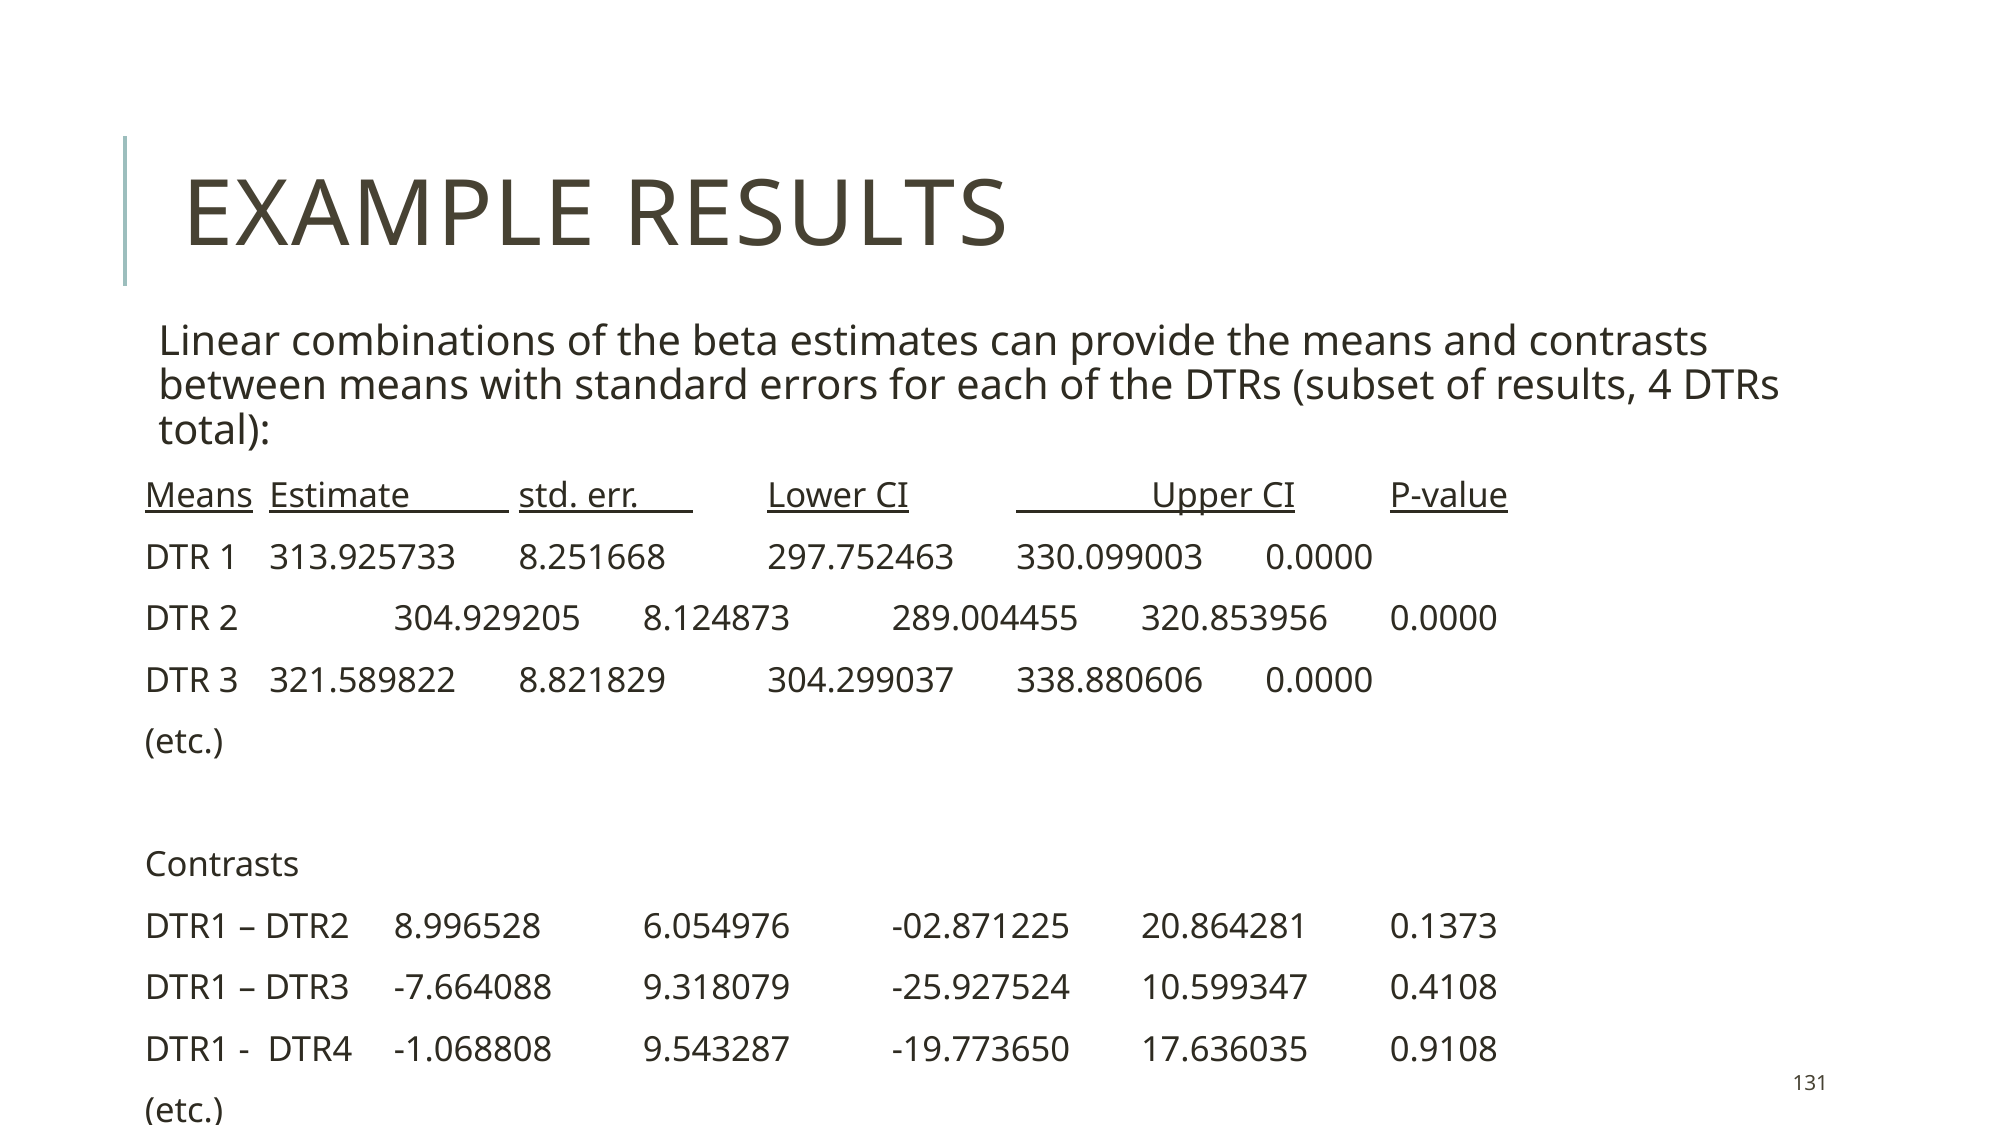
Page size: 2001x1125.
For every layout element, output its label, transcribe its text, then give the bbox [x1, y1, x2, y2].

title Example Results [168, 96, 1763, 246]
list Linear combinations of the beta estimates can provide the means and contrasts between means with standard errors for each of the DTRs (subset of results, 4 DTRs total): Means Estimate std. err. Lower CI Upper CI P-value DTR 1 313.925733 8.251668 297.752463 330.099003 0.0000 DTR 2 304.929205 8.124873 289.004455 320.853956 0.0000 DTR 3 321.589822 8.821829 304.299037 338.880606 0.0000 (etc.) Contrasts DTR1 – DTR2 8.996528 6.054976 -02.871225 20.864281 0.1373 DTR1 – DTR3 -7.664088 9.318079 -25.927524 10.599347 0.4108 DTR1 - DTR4 -1.068808 9.543287 -19.773650 17.636035 0.9108 (etc.) [137, 246, 1863, 1125]
slide_number 131 [1777, 1061, 1938, 1107]
